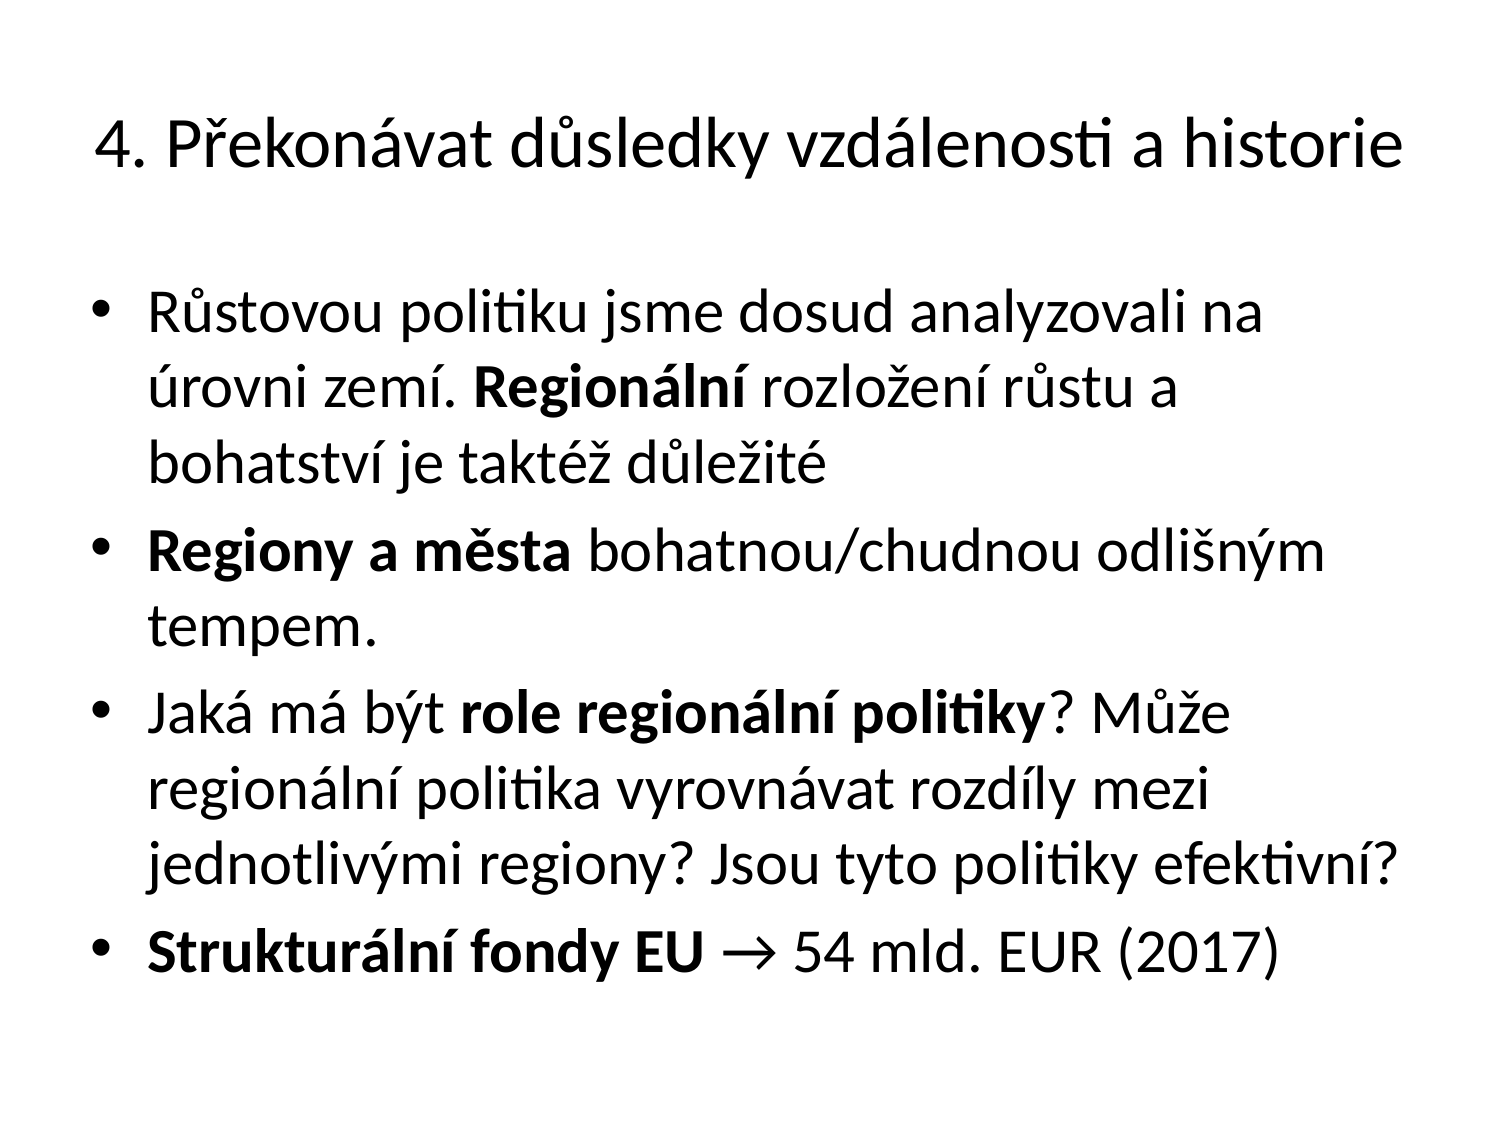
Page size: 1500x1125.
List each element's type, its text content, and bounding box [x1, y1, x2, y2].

title 4. Překonávat důsledky vzdálenosti a historie [75, 45, 1425, 233]
list Růstovou politiku jsme dosud analyzovali na úrovni zemí. Regionální rozložení růstu a bohatství je taktéž důležité Regiony a města bohatnou/chudnou odlišným tempem. Jaká má být role regionální politiky? Může regionální politika vyrovnávat rozdíly mezi jednotlivými regiony? Jsou tyto politiky efektivní? Strukturální fondy EU → 54 mld. EUR (2017) [75, 262, 1425, 1005]
